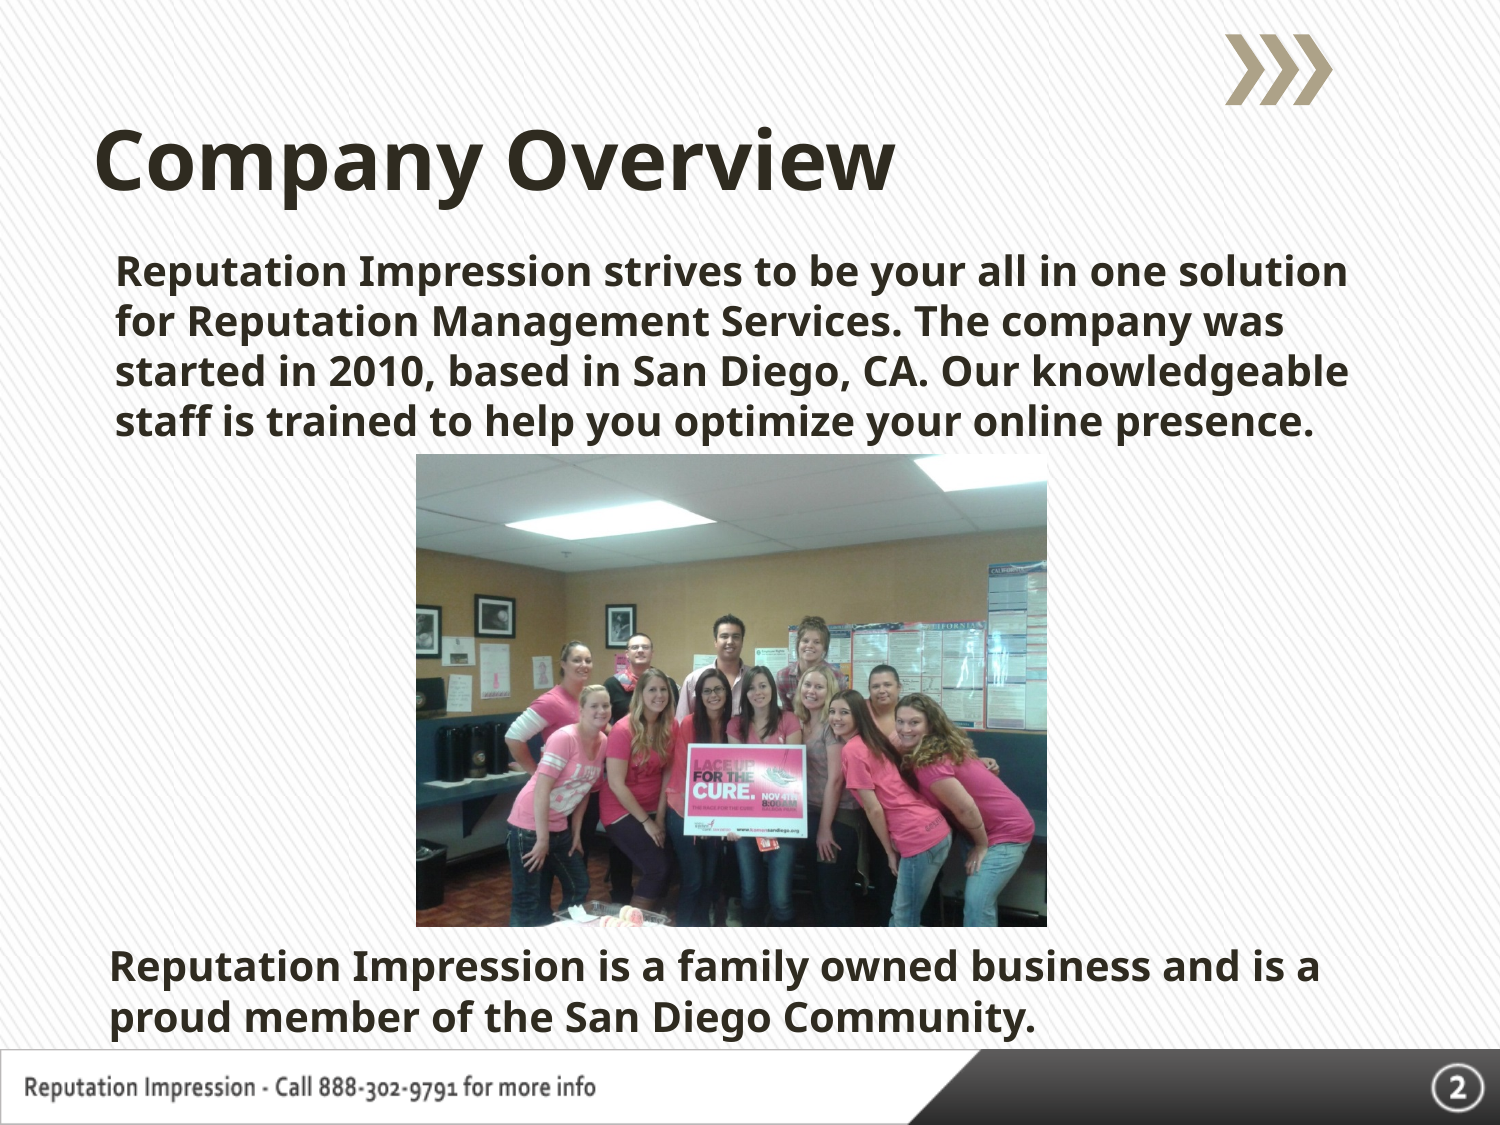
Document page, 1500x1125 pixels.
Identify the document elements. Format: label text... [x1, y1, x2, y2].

picture [0, 1049, 1500, 1125]
picture [416, 454, 1047, 928]
text_box Company Overview [77, 99, 1388, 215]
text_box Reputation Impression is a family owned business and is a proud member of the San Diego Community. [93, 932, 1407, 1047]
text_box Reputation Impression strives to be your all in one solution for Reputation Management Services. The company was started in 2010, based in San Diego, CA. Our knowledgeable staff is trained to help you optimize your online presence. [99, 237, 1413, 453]
